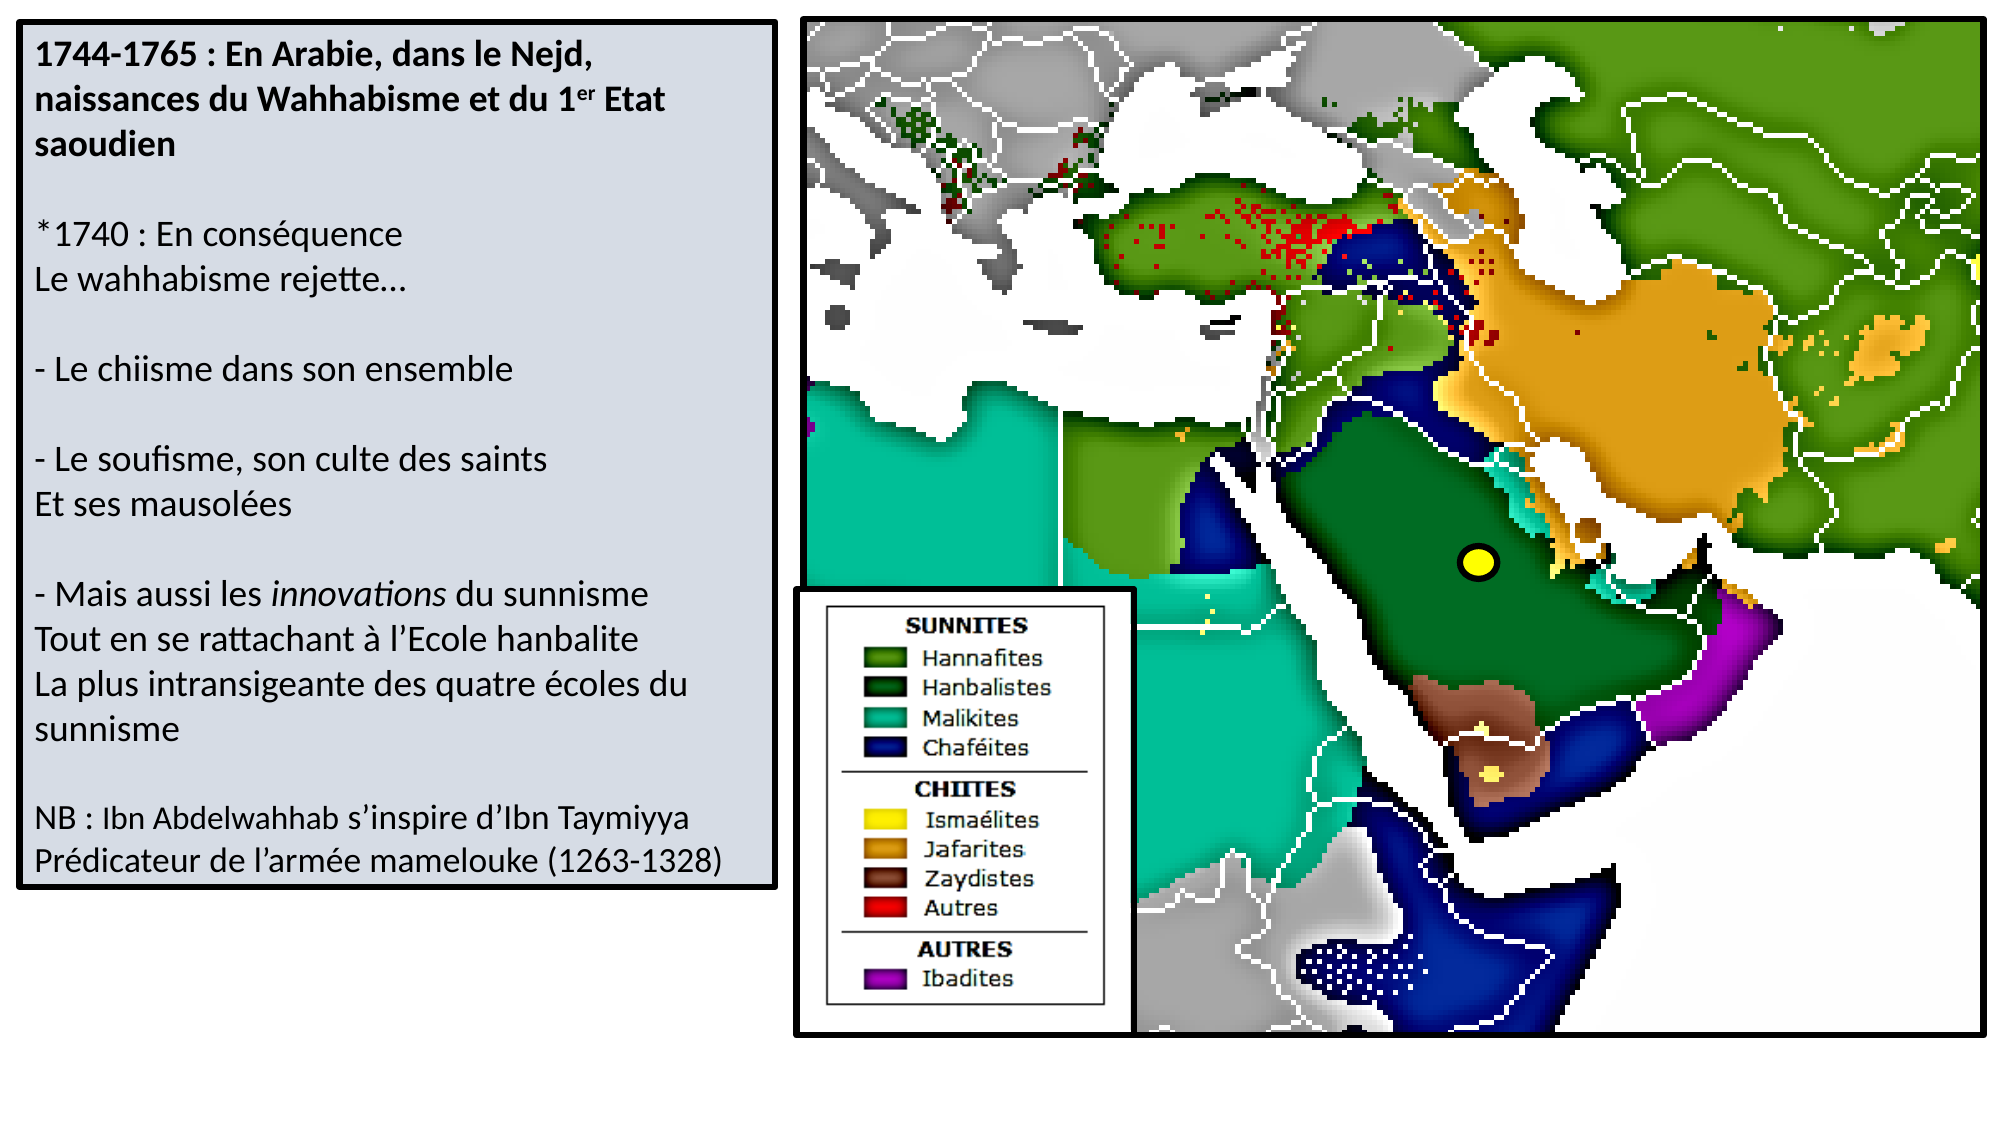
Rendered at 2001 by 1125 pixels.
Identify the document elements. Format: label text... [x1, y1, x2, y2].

text_box 1744-1765 : En Arabie, dans le Nejd, naissances du Wahhabisme et du 1er Etat saoudien *1740 : En conséquence Le wahhabisme rejette… - Le chiisme dans son ensemble - Le soufisme, son culte des saints Et ses mausolées - Mais aussi les innovations du sunnisme Tout en se rattachant à l’Ecole hanbalite La plus intransigeante des quatre écoles du sunnisme NB : Ibn Abdelwahhab s’inspire d’Ibn Taymiyya Prédicateur de l’armée mamelouke (1263-1328) [19, 22, 776, 887]
picture [799, 22, 1981, 1033]
